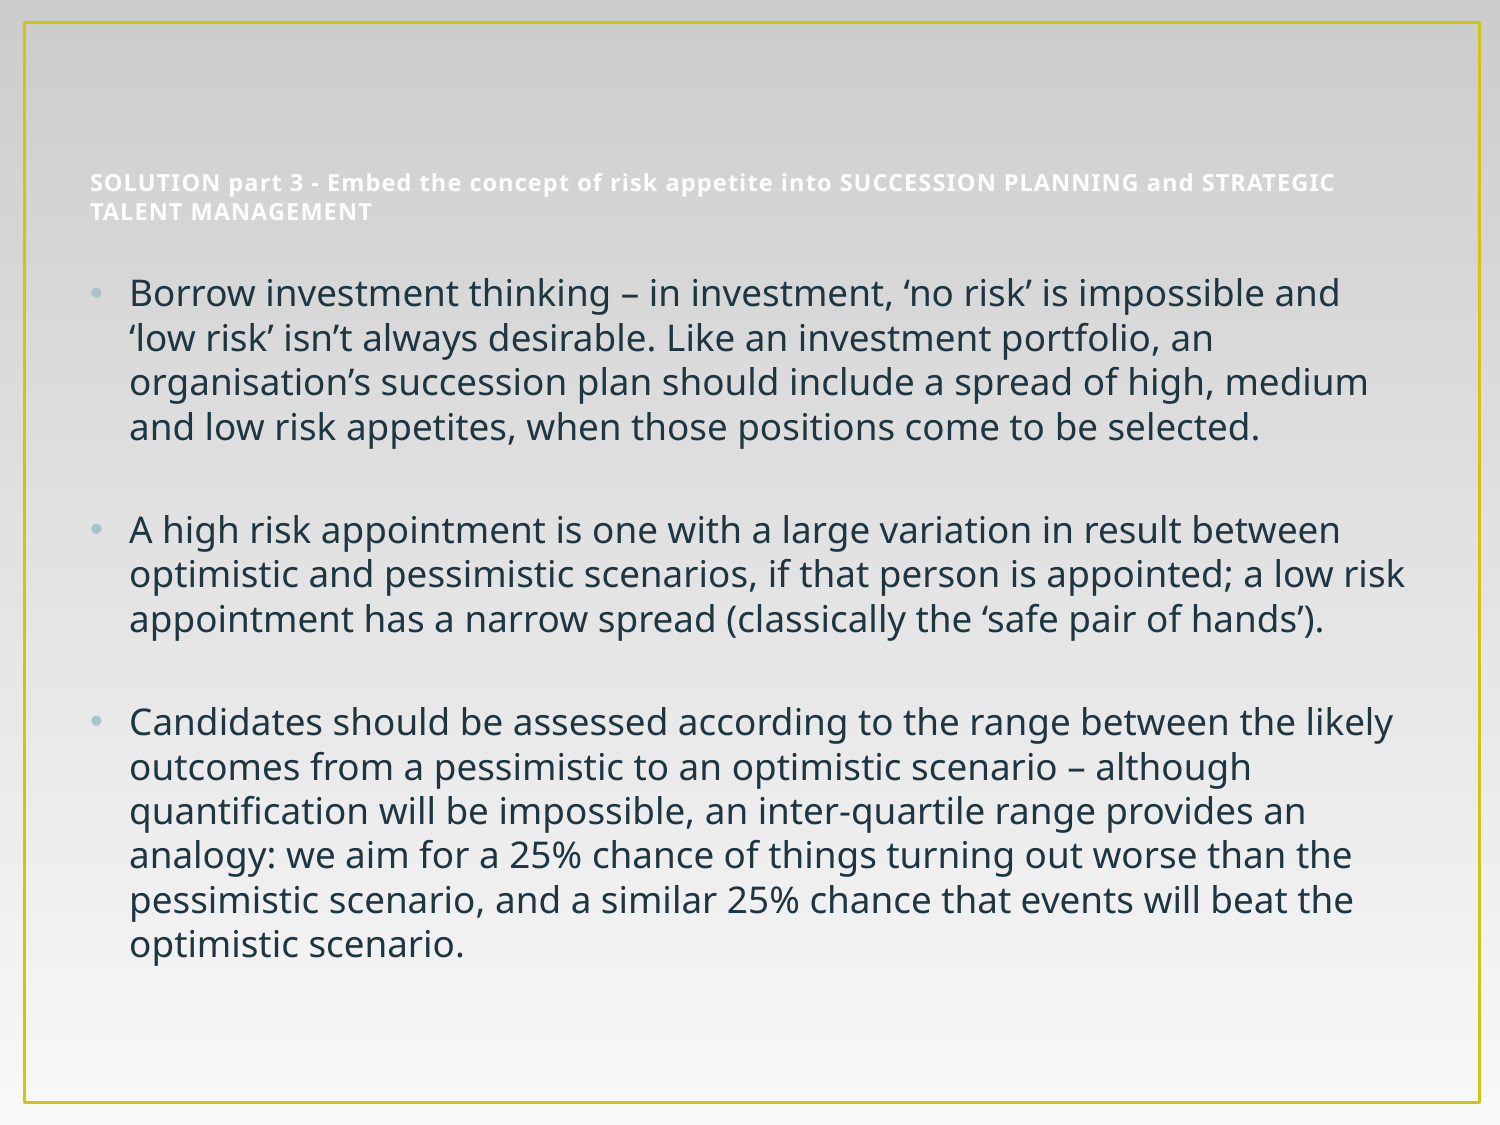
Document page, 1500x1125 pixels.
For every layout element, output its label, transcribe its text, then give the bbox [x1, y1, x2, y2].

list Borrow investment thinking – in investment, ‘no risk’ is impossible and ‘low risk’ isn’t always desirable. Like an investment portfolio, an organisation’s succession plan should include a spread of high, medium and low risk appetites, when those positions come to be selected. A high risk appointment is one with a large variation in result between optimistic and pessimistic scenarios, if that person is appointed; a low risk appointment has a narrow spread (classically the ‘safe pair of hands’). Candidates should be assessed according to the range between the likely outcomes from a pessimistic to an optimistic scenario – although quantification will be impossible, an inter-quartile range provides an analogy: we aim for a 25% chance of things turning out worse than the pessimistic scenario, and a similar 25% chance that events will beat the optimistic scenario. [75, 262, 1425, 1005]
title SOLUTION part 3 - Embed the concept of risk appetite into SUCCESSION PLANNING and STRATEGIC TALENT MANAGEMENT [75, 45, 1425, 233]
